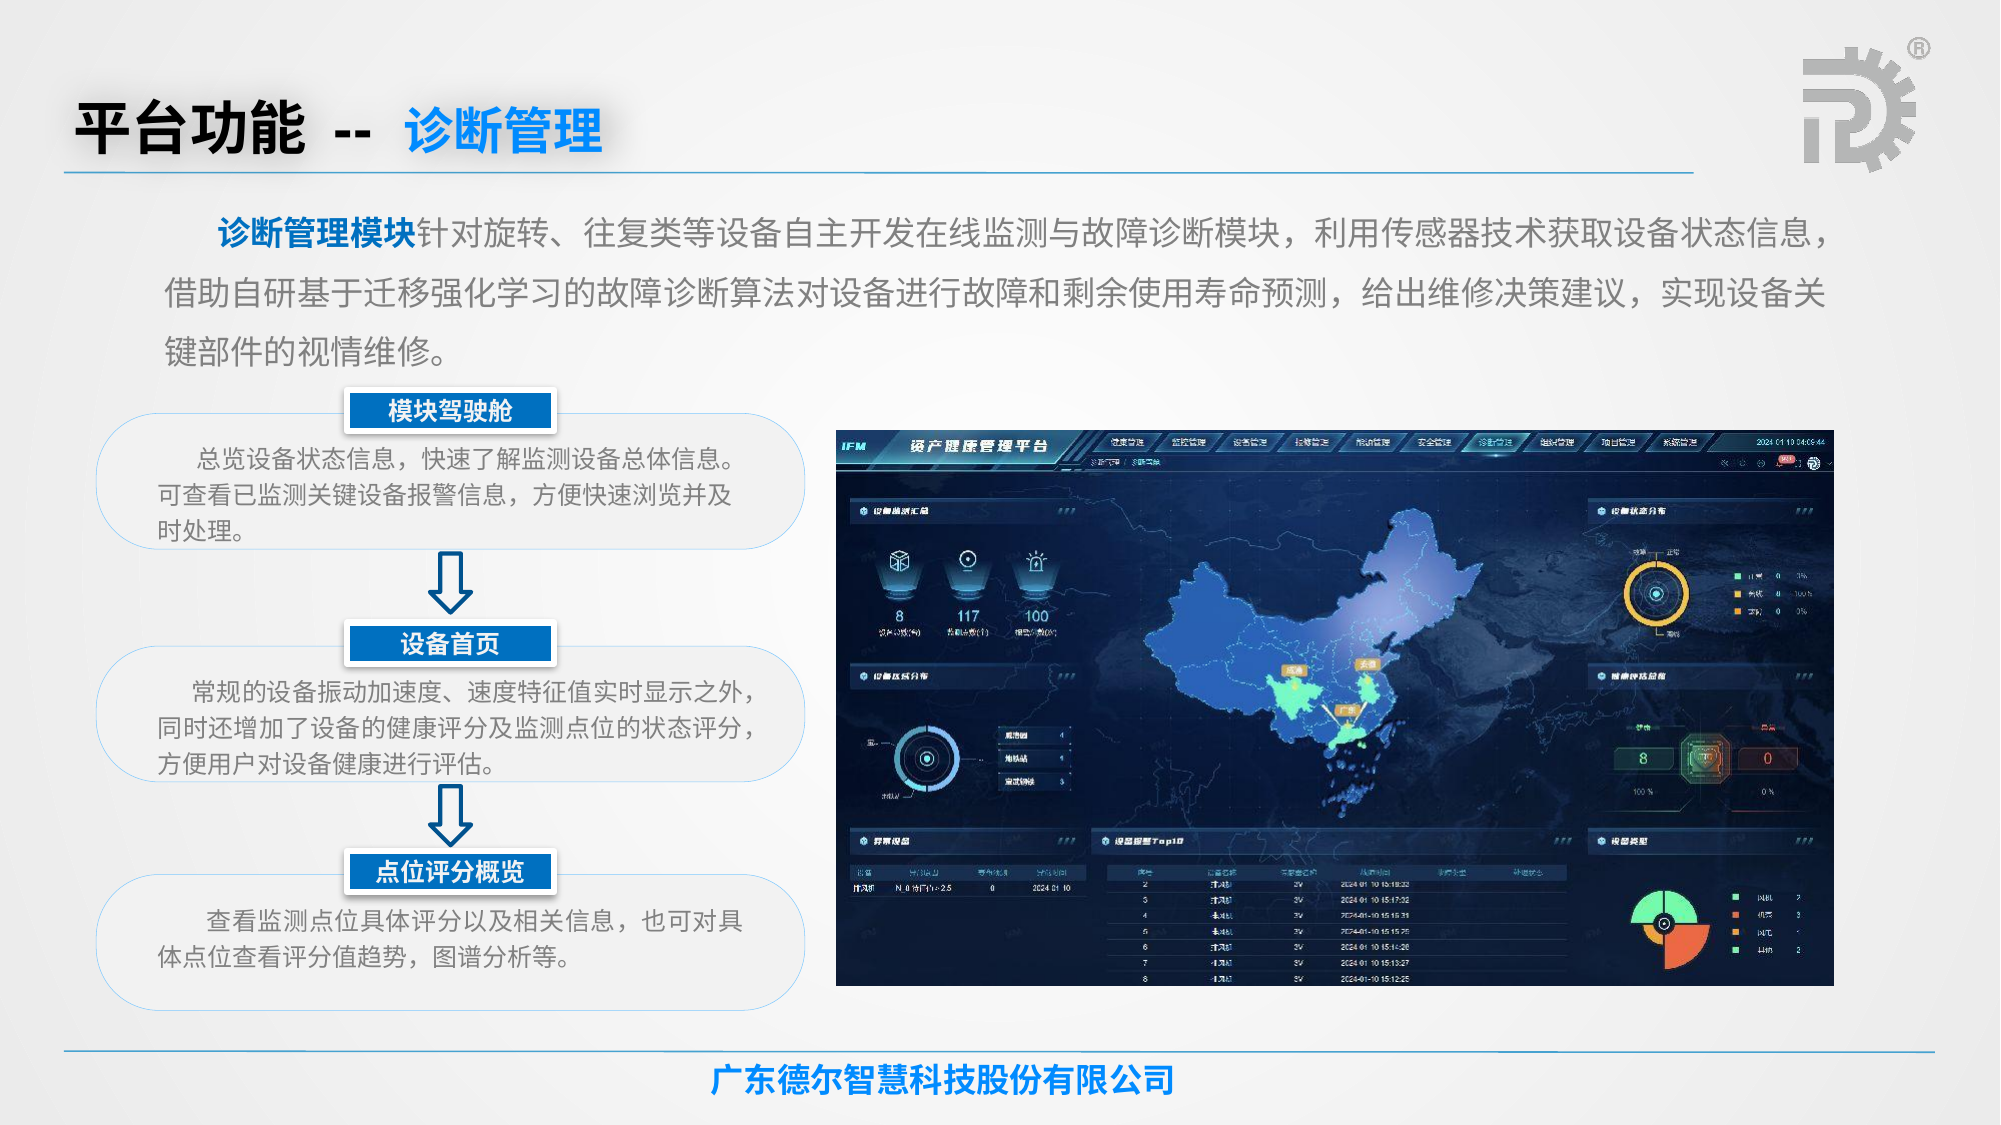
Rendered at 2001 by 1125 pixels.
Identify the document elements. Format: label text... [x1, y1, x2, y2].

text_box [96, 646, 339, 781]
text_box 模块驾驶舱 [344, 387, 557, 432]
text_box 设备首页 [344, 619, 557, 665]
text_box 常规的设备振动加速度、速度特征值实时显示之外，同时还增加了设备的健康评分及监测点位的状态评分，方便用户对设备健康进行评估。 [146, 665, 755, 785]
text_box [561, 413, 805, 548]
text_box 点位评分概览 [344, 848, 557, 893]
text_box 查看监测点位具体评分以及相关信息，也可对具体点位查看评分值趋势，图谱分析等。 [146, 893, 755, 977]
text_box 平台功能 -- 诊断管理 [57, 57, 726, 175]
text_box [96, 874, 805, 1011]
picture [1785, 35, 1934, 185]
text_box [427, 784, 474, 846]
text_box [96, 413, 339, 548]
text_box 诊断管理模块针对旋转、往复类等设备自主开发在线监测与故障诊断模块，利用传感器技术获取设备状态信息，借助自研基于迁移强化学习的故障诊断算法对设备进行故障和剩余使用寿命预测，给出维修决策建议，实现设备关键部件的视情维修。 [149, 184, 1872, 379]
picture [835, 429, 1834, 986]
text_box [427, 551, 474, 615]
text_box [561, 646, 805, 781]
text_box 总览设备状态信息，快速了解监测设备总体信息。可查看已监测关键设备报警信息，方便快速浏览并及时处理。 [146, 432, 755, 552]
